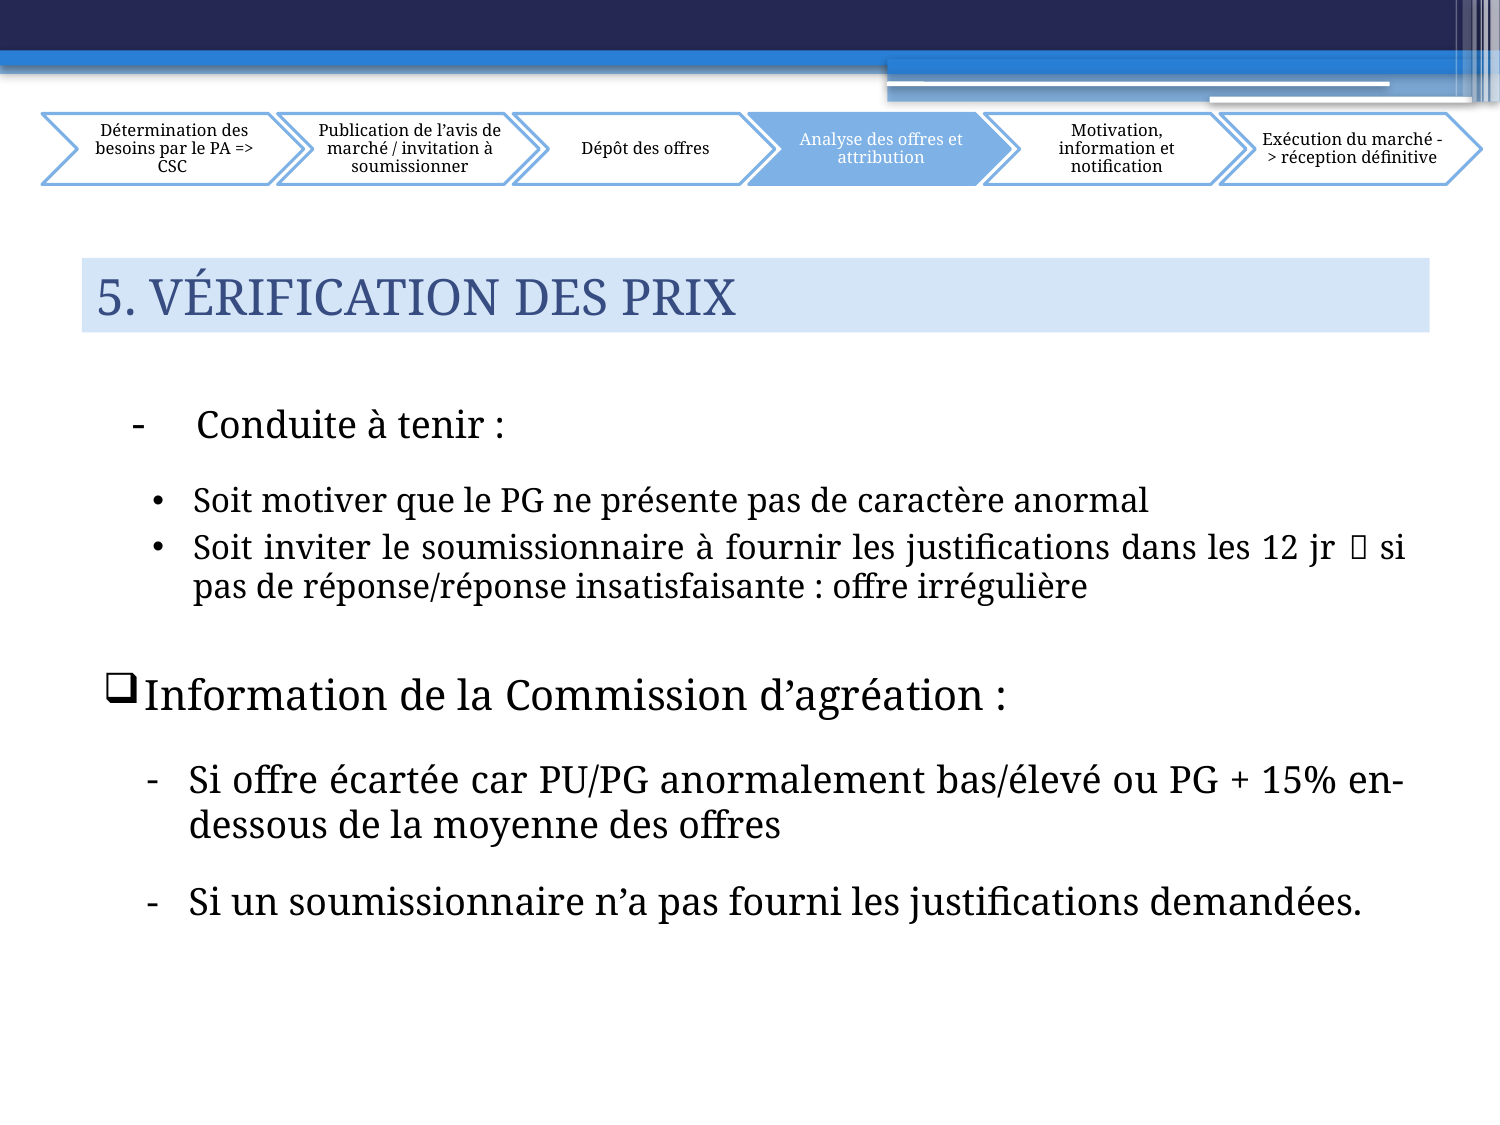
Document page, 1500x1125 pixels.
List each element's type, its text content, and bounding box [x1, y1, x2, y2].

text_box 5. Vérification des prix [81, 257, 1430, 333]
list Conduite à tenir : Soit motiver que le PG ne présente pas de caractère anormal Soit inviter le soumissionnaire à fournir les justifications dans les 12 jr  si pas de réponse/réponse insatisfaisante : offre irrégulière Information de la Commission d’agréation : Si offre écartée car PU/PG anormalement bas/élevé ou PG + 15% en-dessous de la moyenne des offres Si un soumissionnaire n’a pas fourni les justifications demandées. [70, 363, 1421, 1067]
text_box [41, 113, 1483, 185]
